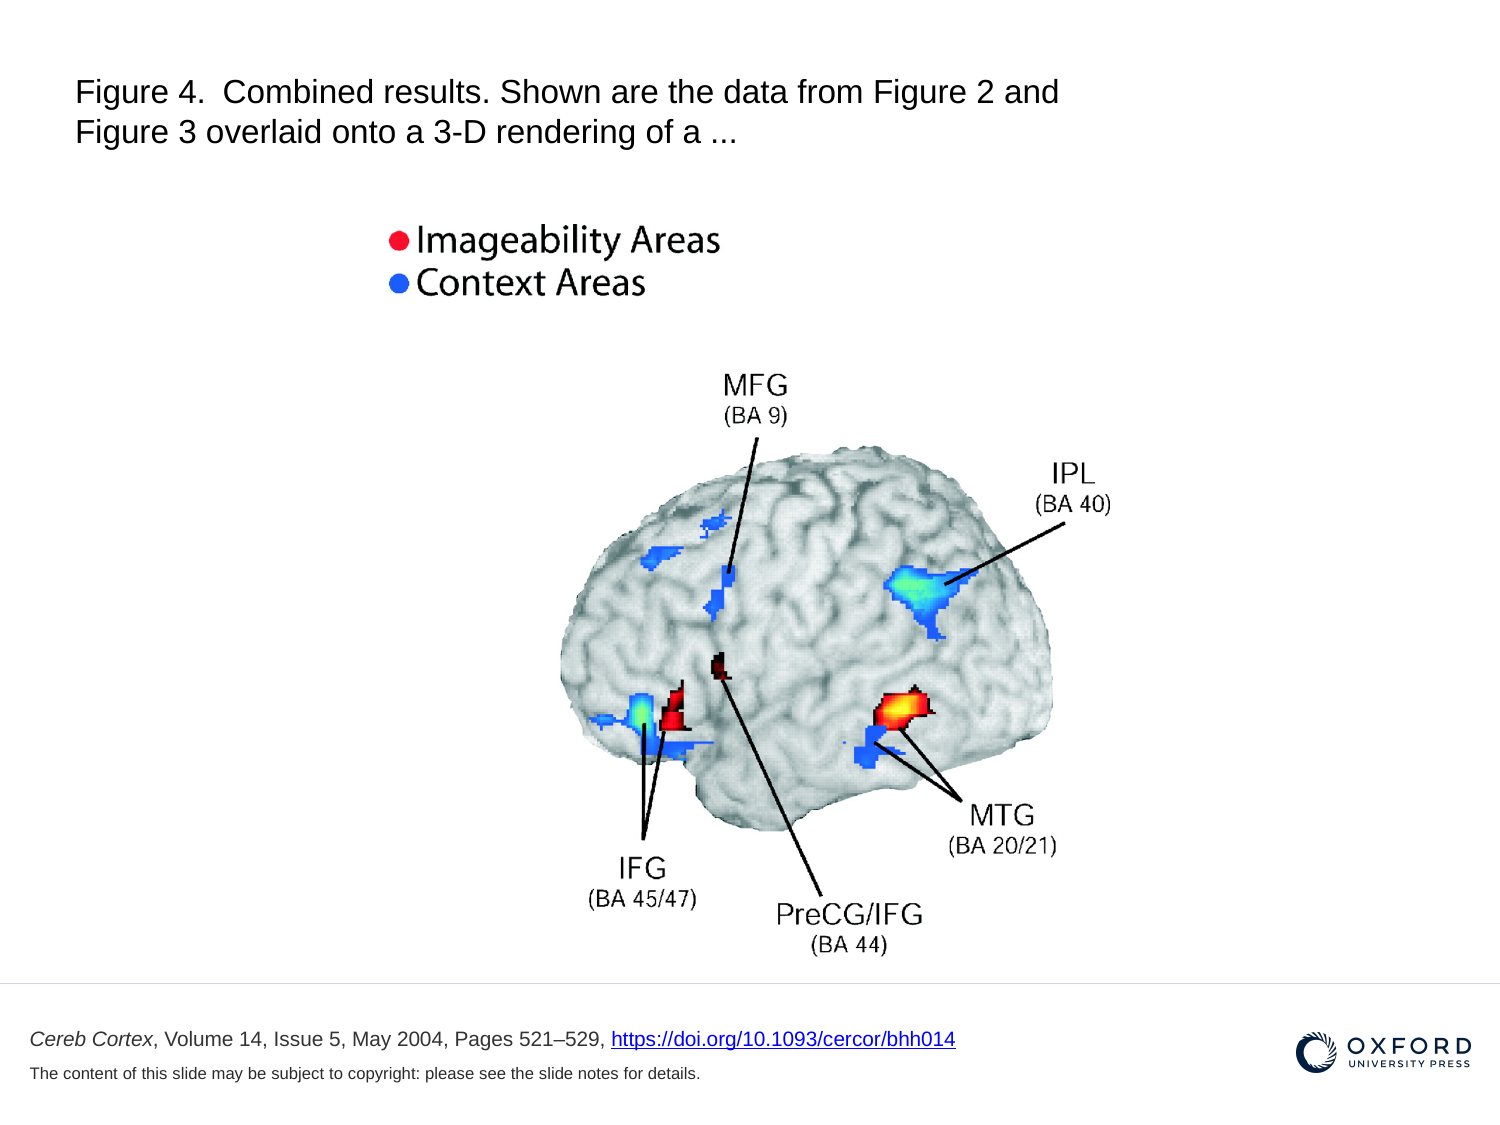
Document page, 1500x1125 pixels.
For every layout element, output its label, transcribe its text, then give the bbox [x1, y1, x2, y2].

picture [1296, 1032, 1471, 1073]
picture [389, 224, 1110, 957]
title Figure 4. Combined results. Shown are the data from Figure 2 and Figure 3 overlaid onto a 3-D rendering of a ... [75, 69, 1078, 171]
footer Cereb Cortex, Volume 14, Issue 5, May 2004, Pages 521–529, https://doi.org/10.1093/cercor/bhh014 The content of this slide may be subject to copyright: please see the slide notes for details. [0, 983, 1260, 1125]
